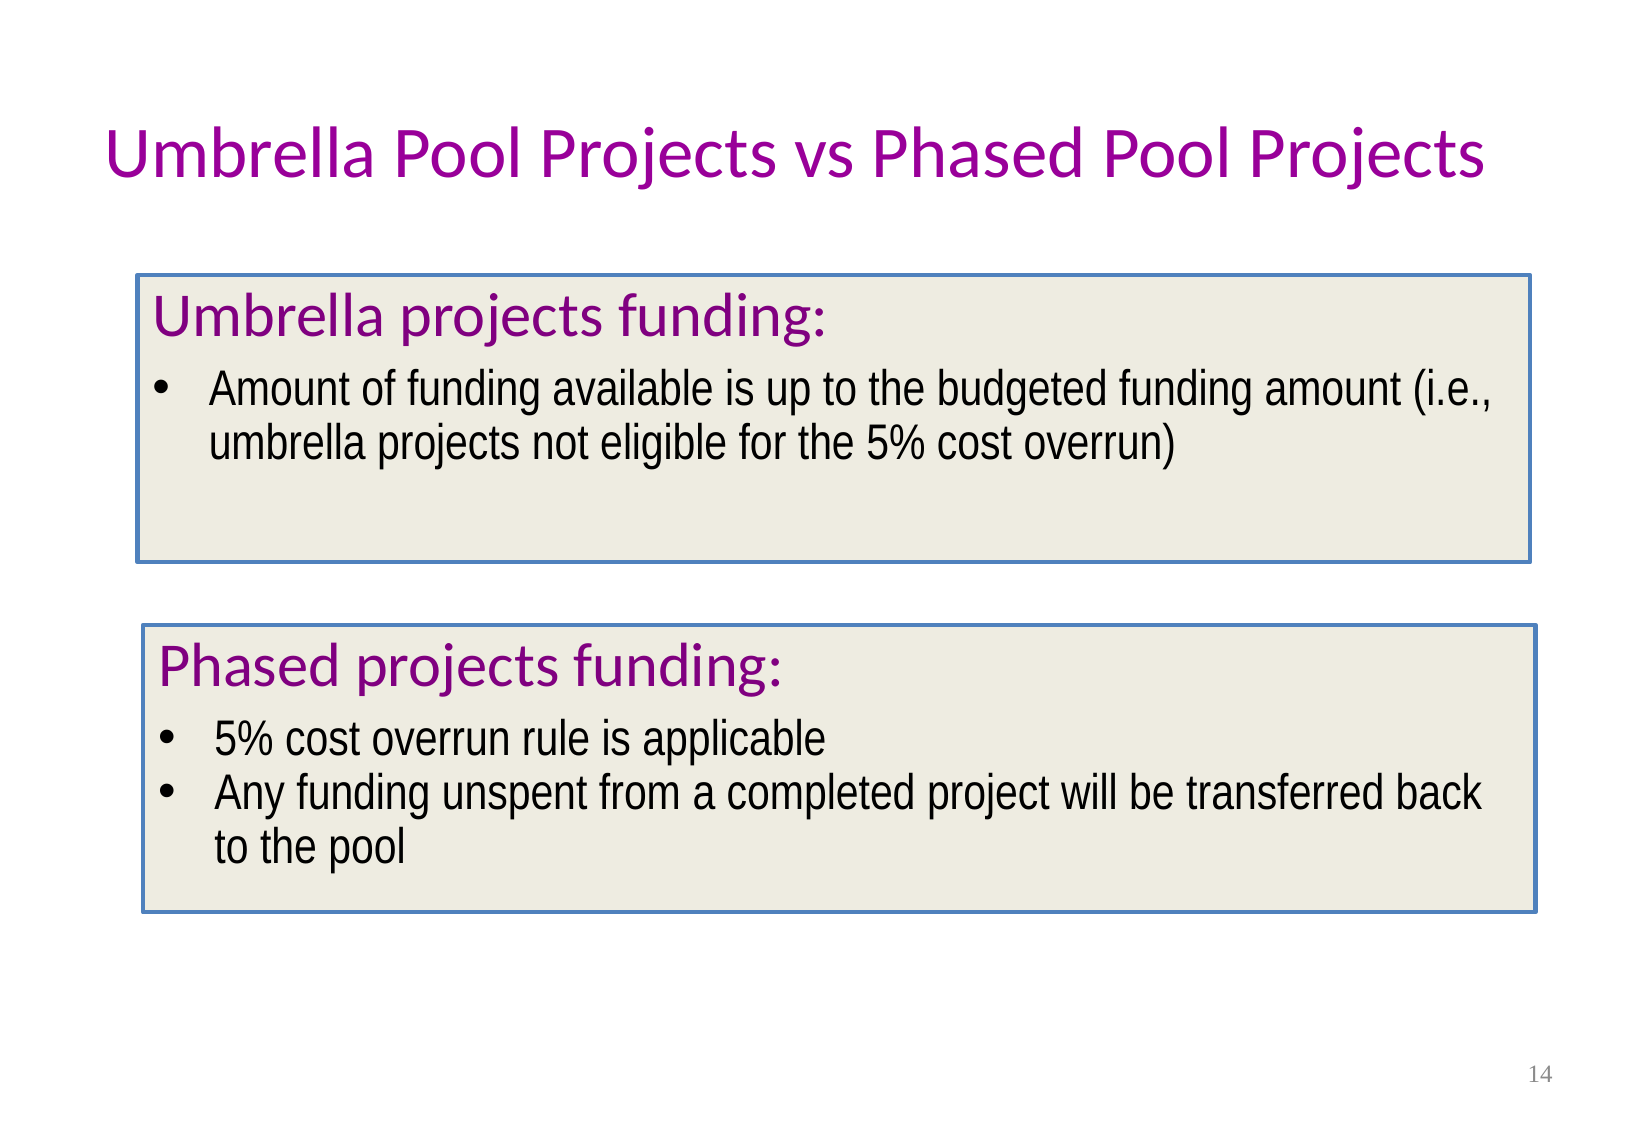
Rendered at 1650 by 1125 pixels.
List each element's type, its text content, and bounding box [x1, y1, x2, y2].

text_box Phased projects funding: 5% cost overrun rule is applicable Any funding unspent from a completed project will be transferred back to the pool [141, 623, 1538, 914]
text_box Umbrella Pool Projects vs Phased Pool Projects [62, 62, 1563, 234]
text_box Umbrella projects funding: Amount of funding available is up to the budgeted funding amount (i.e., umbrella projects not eligible for the 5% cost overrun) [135, 273, 1532, 564]
slide_number 14 [1182, 1042, 1568, 1103]
